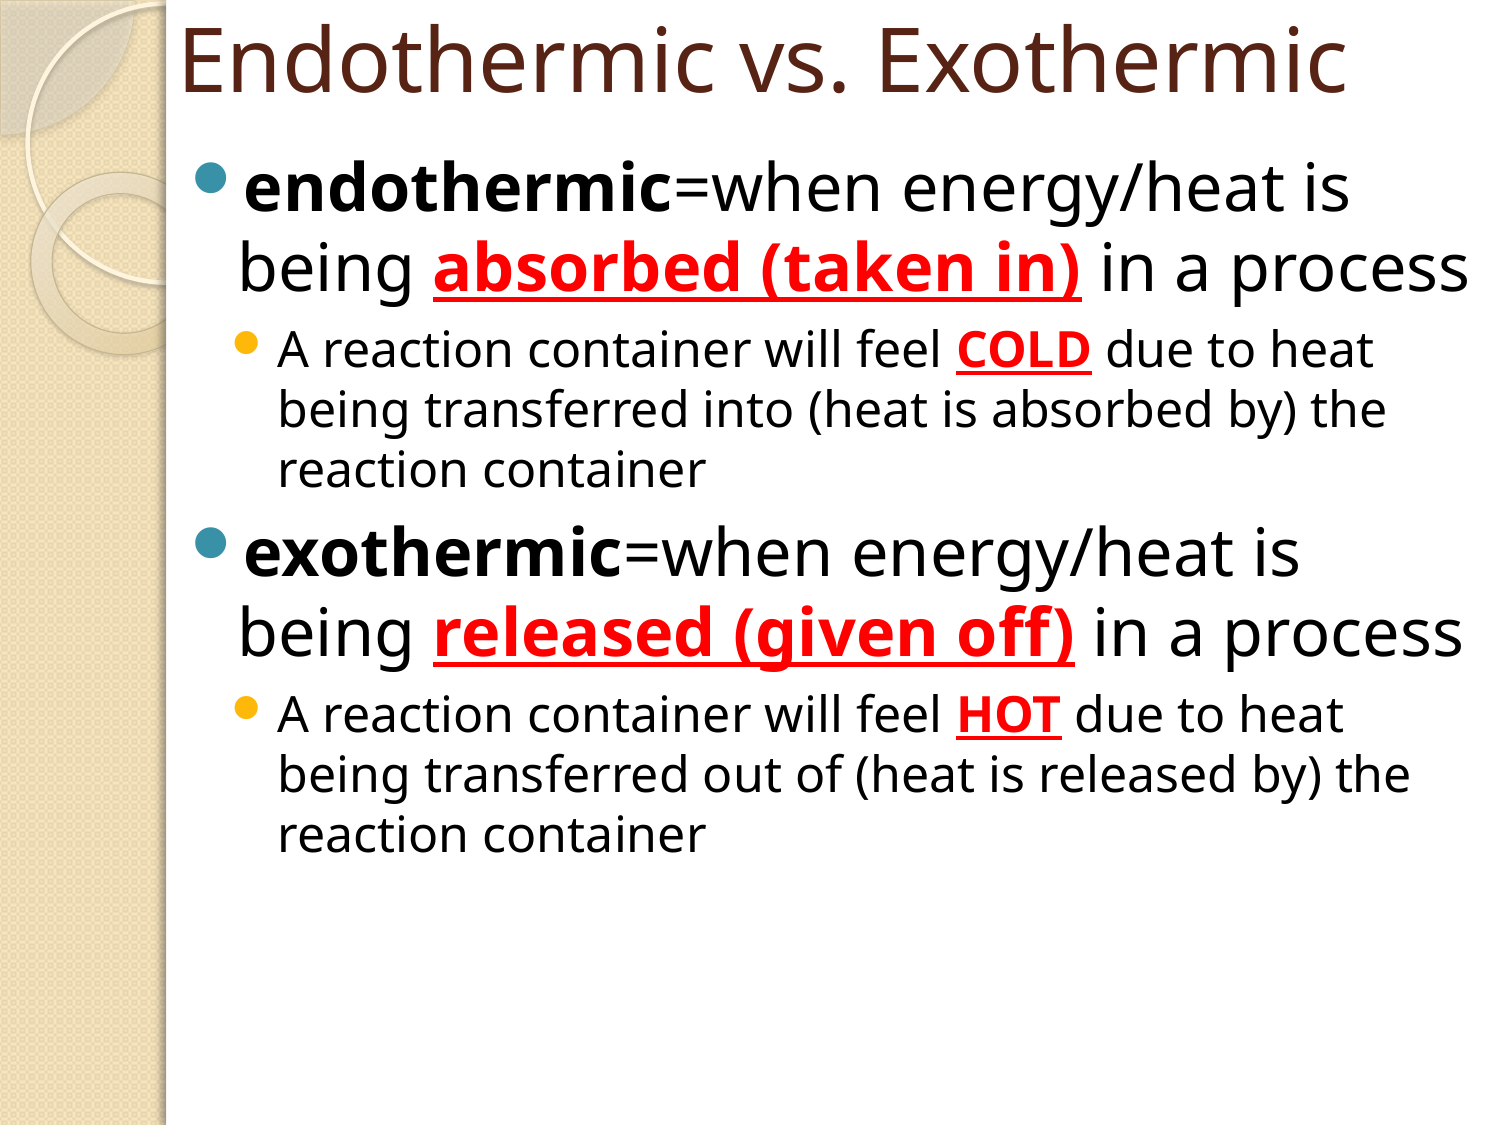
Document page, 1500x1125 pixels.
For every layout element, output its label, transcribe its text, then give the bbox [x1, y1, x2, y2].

title Endothermic vs. Exothermic [162, 0, 1393, 137]
list endothermic=when energy/heat is being absorbed (taken in) in a process A reaction container will feel COLD due to heat being transferred into (heat is absorbed by) the reaction container exothermic=when energy/heat is being released (given off) in a process A reaction container will feel HOT due to heat being transferred out of (heat is released by) the reaction container [162, 137, 1500, 925]
